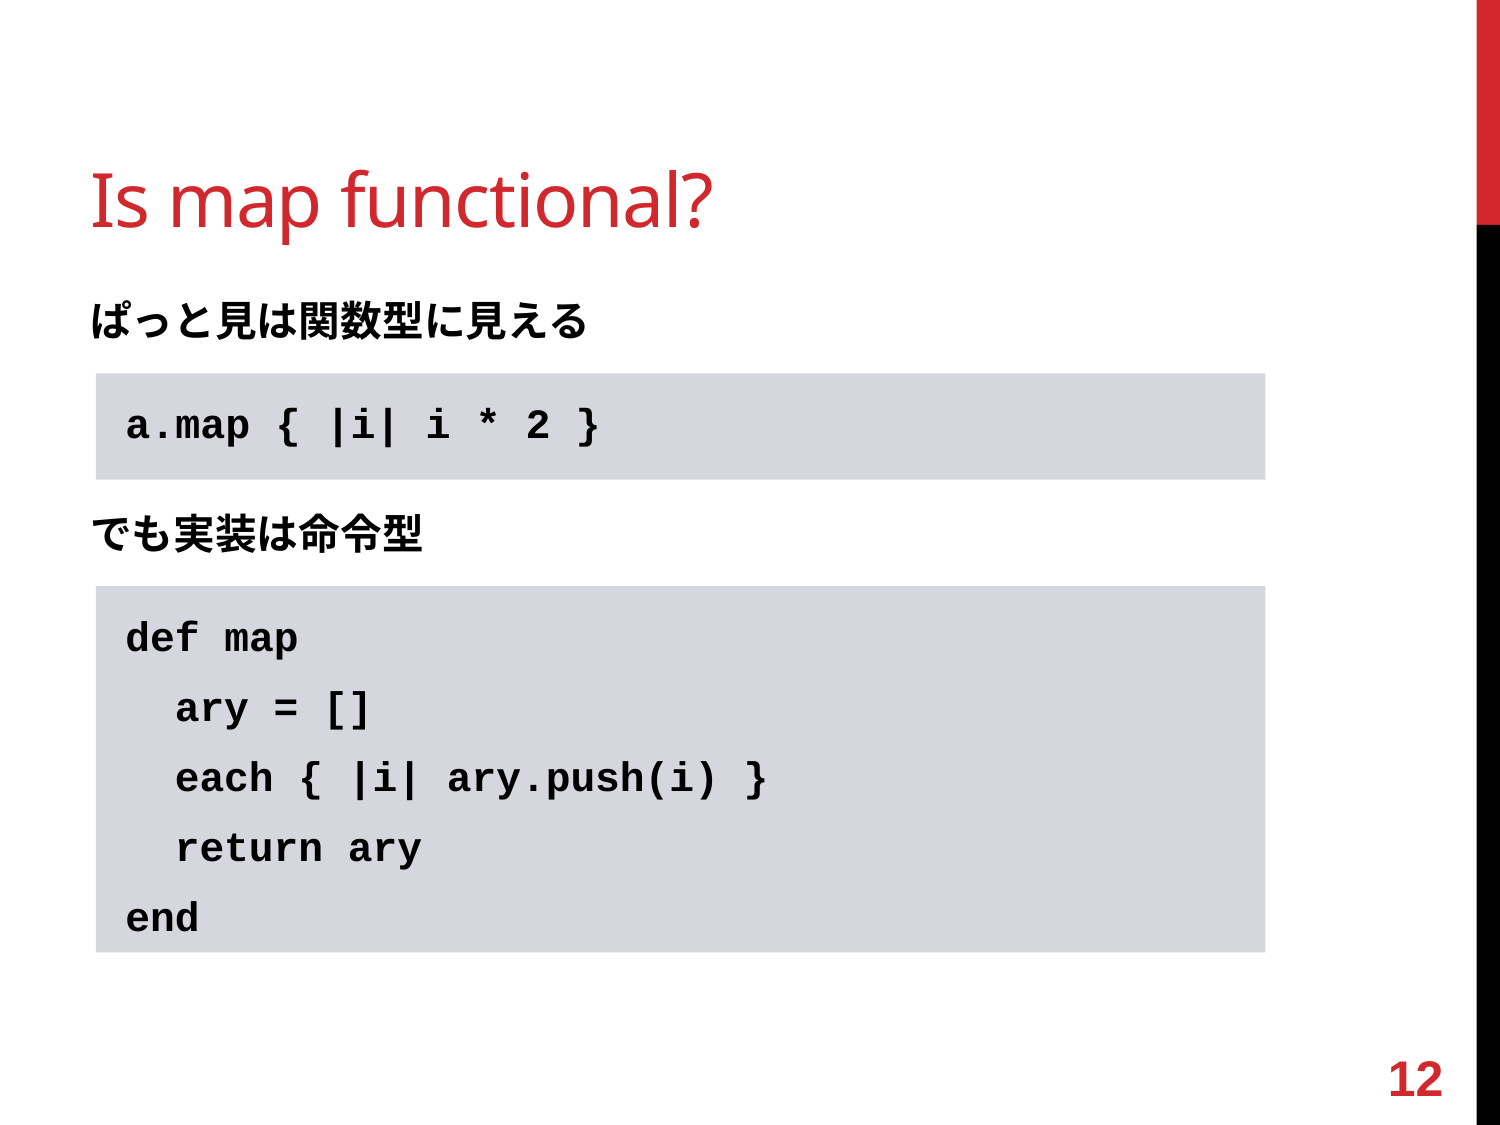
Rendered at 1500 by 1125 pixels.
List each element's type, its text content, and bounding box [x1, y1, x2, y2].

list ぱっと見は関数型に見える でも実装は命令型 [75, 287, 1325, 1005]
slide_number 11 [1372, 1045, 1500, 1106]
text_box a.map { |i| i * 2 } [95, 373, 1266, 480]
title Is map functional? [75, 25, 1025, 250]
text_box def map ary = [] each { |i| ary.push(i) } return ary end [95, 586, 1266, 953]
